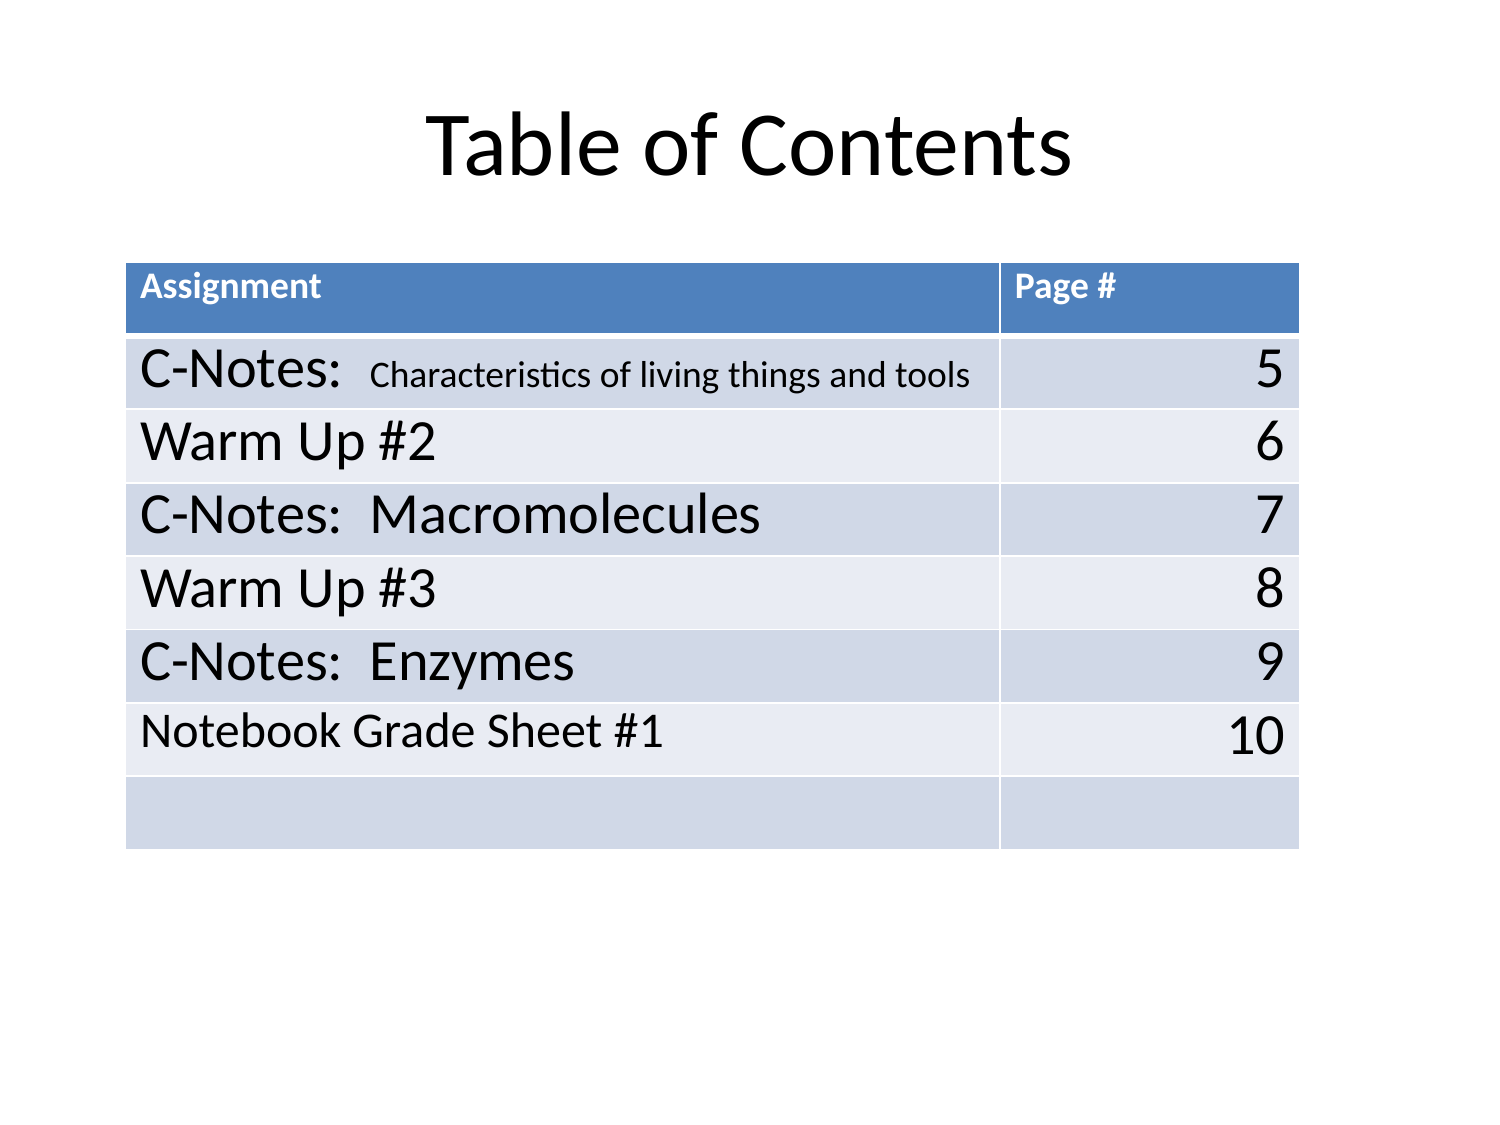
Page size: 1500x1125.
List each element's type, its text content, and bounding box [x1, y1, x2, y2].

table_cell 7 [1001, 484, 1299, 555]
table_cell 6 [1001, 410, 1299, 482]
table_cell C-Notes: Macromolecules [126, 484, 999, 555]
table_header Assignment [126, 263, 999, 333]
table_cell 9 [1001, 630, 1299, 702]
table_cell C-Notes: Enzymes [126, 630, 999, 702]
table_cell C-Notes: Characteristics of living things and tools [126, 339, 999, 408]
table_cell [126, 777, 999, 849]
table_cell Warm Up #2 [126, 410, 999, 482]
table_cell 8 [1001, 557, 1299, 629]
table_cell Warm Up #3 [126, 557, 999, 629]
title Table of Contents [75, 45, 1425, 233]
table_cell Notebook Grade Sheet #1 [126, 704, 999, 775]
table_cell 10 [1001, 704, 1299, 775]
table_header Page # [1001, 263, 1299, 333]
list [75, 262, 1425, 1005]
table_cell 5 [1001, 339, 1299, 408]
table_cell [1001, 777, 1299, 849]
